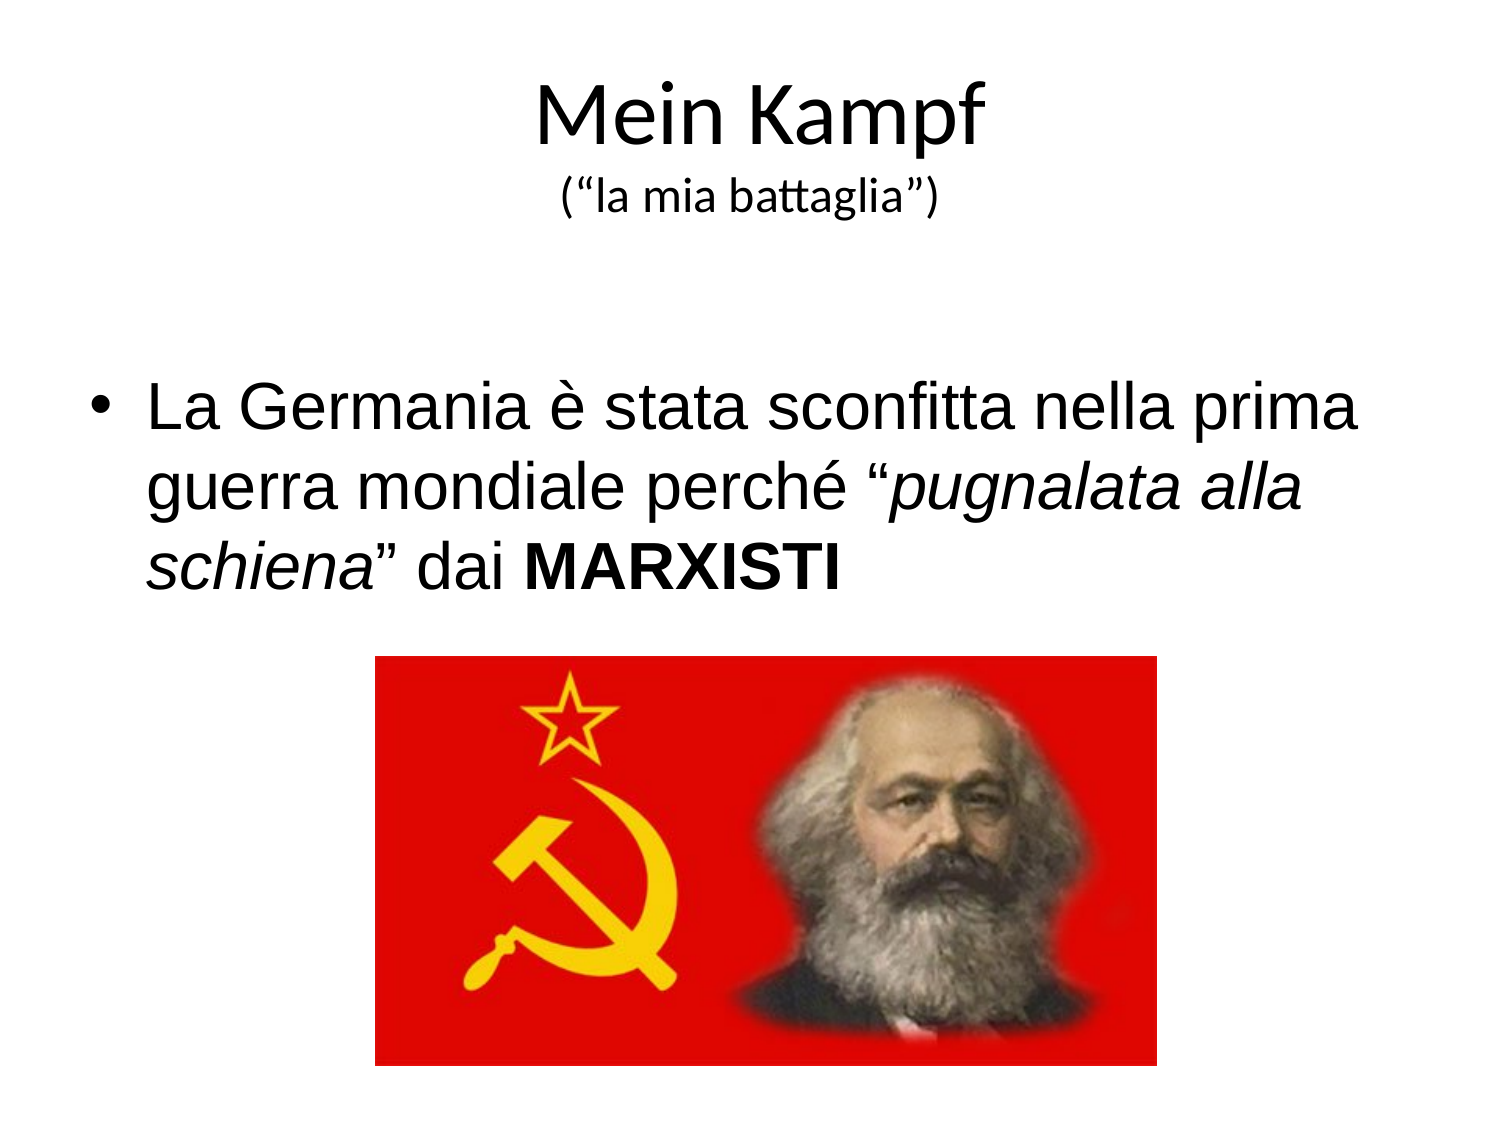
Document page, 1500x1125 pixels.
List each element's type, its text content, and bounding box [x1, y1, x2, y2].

text_box Mein Kampf (“la mia battaglia”) [74, 45, 1425, 233]
picture [374, 655, 1157, 1066]
text_box La Germania è stata sconfitta nella prima guerra mondiale perché “pugnalata alla schiena” dai MARXISTI [74, 262, 1425, 1005]
